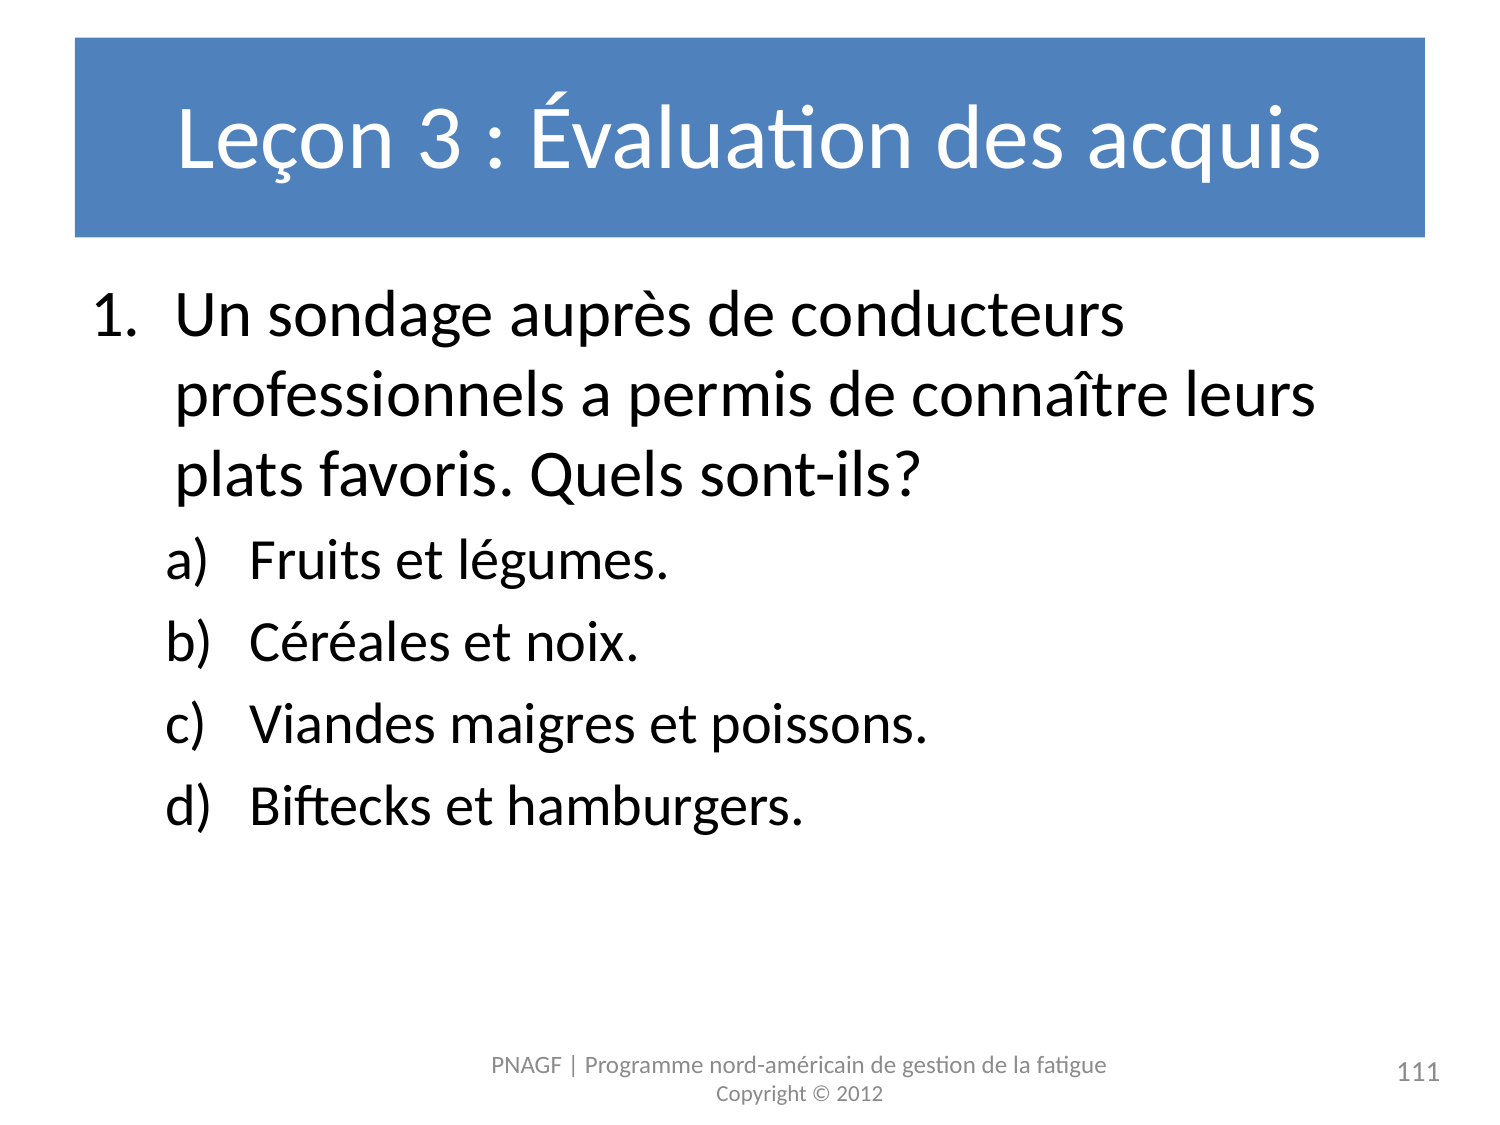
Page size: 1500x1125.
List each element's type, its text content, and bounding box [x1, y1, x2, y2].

title Leçon 3 : Évaluation des acquis [74, 44, 1426, 233]
list Un sondage auprès de conducteurs professionnels a permis de connaître leurs plats favoris. Quels sont-ils? Fruits et légumes. Céréales et noix. Viandes maigres et poissons. Biftecks et hamburgers. [74, 262, 1426, 1006]
